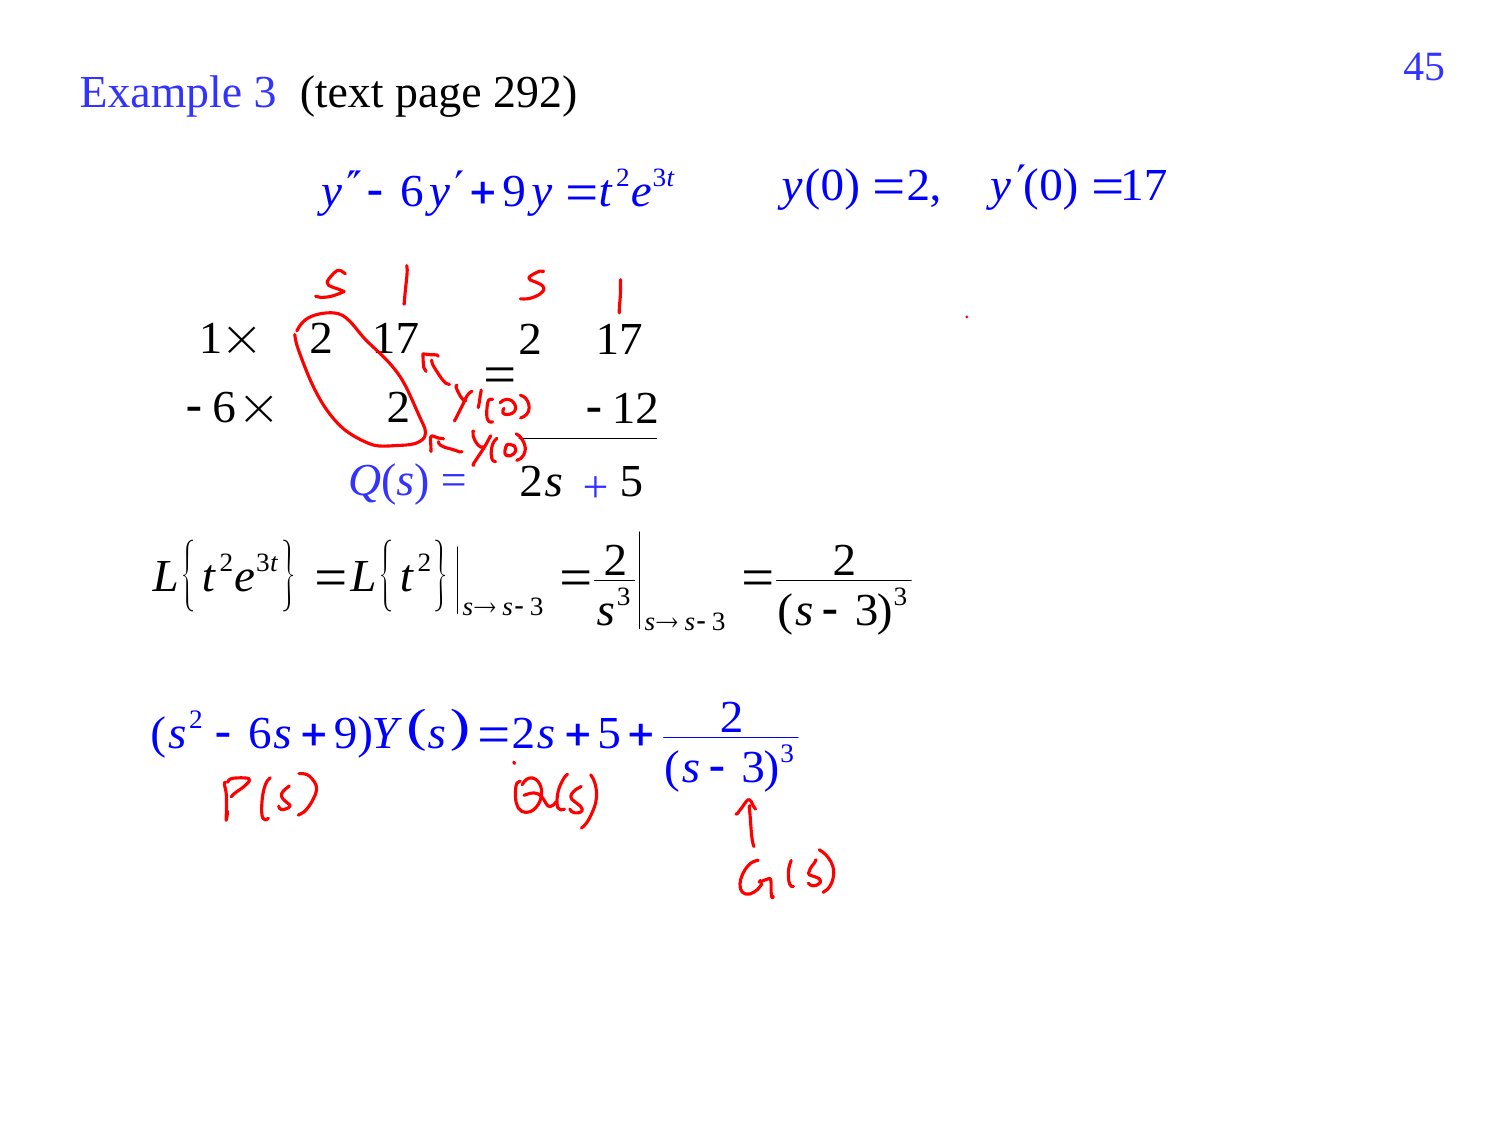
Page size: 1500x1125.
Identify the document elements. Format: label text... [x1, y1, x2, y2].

text_box Example 3 (text page 292) [64, 54, 762, 125]
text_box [345, 314, 424, 420]
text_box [147, 692, 804, 799]
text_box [312, 160, 680, 222]
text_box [182, 314, 352, 438]
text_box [296, 315, 423, 438]
text_box Q(s) = [333, 441, 473, 512]
slide_number 463 [1340, 30, 1461, 103]
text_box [773, 160, 1173, 218]
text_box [147, 526, 917, 642]
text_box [478, 314, 663, 513]
